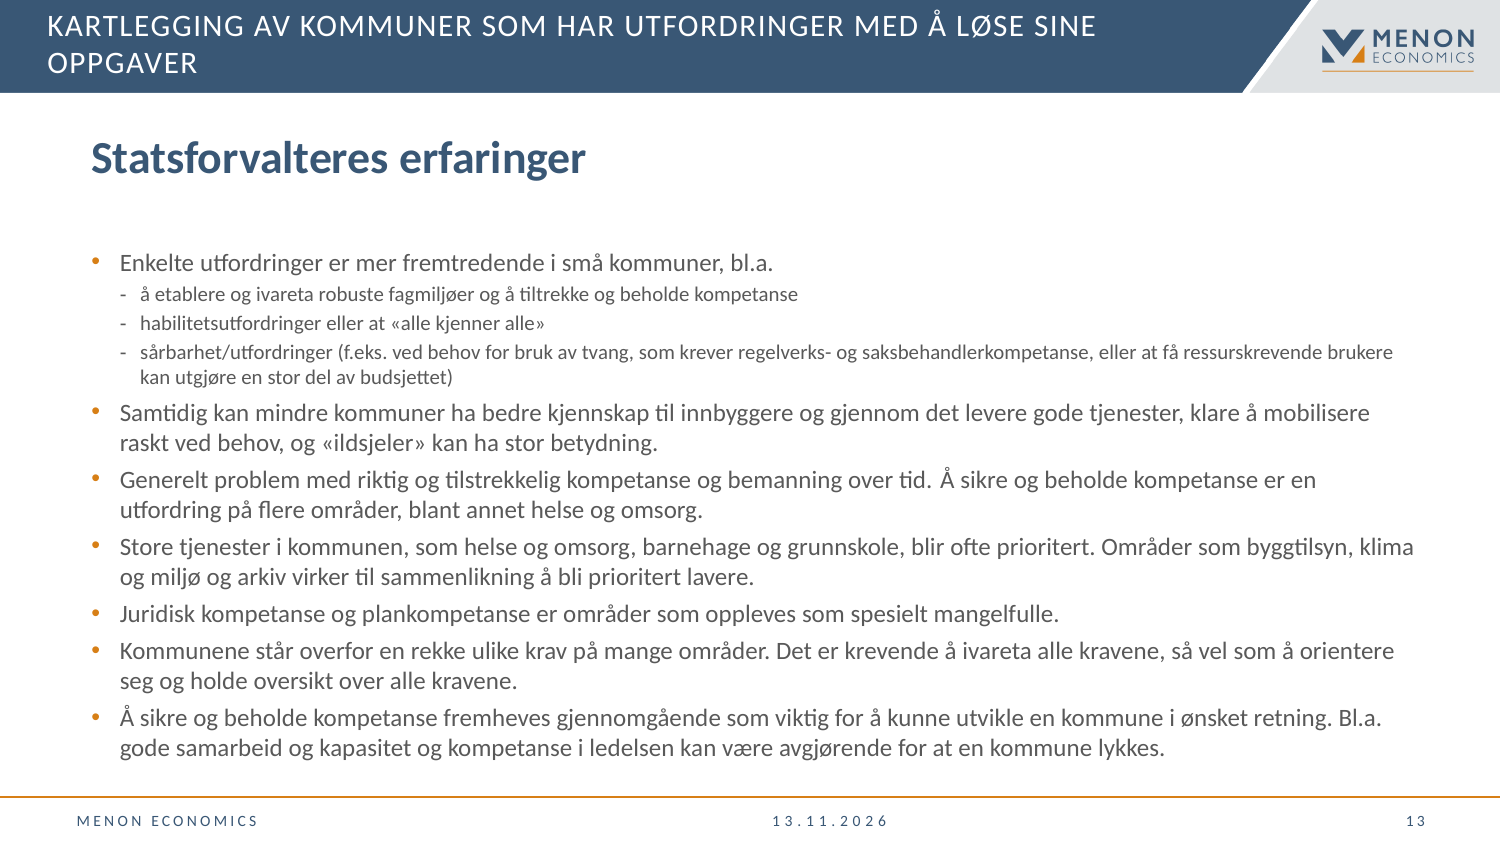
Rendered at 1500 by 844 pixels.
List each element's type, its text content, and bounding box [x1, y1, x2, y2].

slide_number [772, 797, 1169, 843]
footer Menon Economics [76, 797, 685, 843]
list Enkelte utfordringer er mer fremtredende i små kommuner, bl.a. å etablere og ivareta robuste fagmiljøer og å tiltrekke og beholde kompetanse habilitetsutfordringer eller at «alle kjenner alle» sårbarhet/utfordringer (f.eks. ved behov for bruk av tvang, som krever regelverks- og saksbehandlerkompetanse, eller at få ressurskrevende brukere kan utgjøre en stor del av budsjettet) Samtidig kan mindre kommuner ha bedre kjennskap til innbyggere og gjennom det levere gode tjenester, klare å mobilisere raskt ved behov, og «ildsjeler» kan ha stor betydning. Generelt problem med riktig og tilstrekkelig kompetanse og bemanning over tid. Å sikre og beholde kompetanse er en utfordring på flere områder, blant annet helse og omsorg. Store tjenester i kommunen, som helse og omsorg, barnehage og grunnskole, blir ofte prioritert. Områder som byggtilsyn, klima og miljø og arkiv virker til sammenlikning å bli prioritert lavere. Juridisk kompetanse og plankompetanse er områder som oppleves som spesielt mangelfulle. Kommunene står overfor en rekke ulike krav på mange områder. Det er krevende å ivareta alle kravene, så vel som å orientere seg og holde oversikt over alle kravene. Å sikre og beholde kompetanse fremheves gjennomgående som viktig for å kunne utvikle en kommune i ønsket retning. Bl.a. gode samarbeid og kapasitet og kompetanse i ledelsen kan være avgjørende for at en kommune lykkes. [76, 238, 1435, 777]
picture [1148, 0, 1500, 93]
title Statsforvalteres erfaringer [76, 120, 1425, 222]
slide_number 13 [1284, 797, 1425, 843]
list KARTLEGGING AV KOMMUNER SOM HAR UTFORDRINGER MED Å LØSE SINE OPPGAVER [0, 0, 1148, 93]
